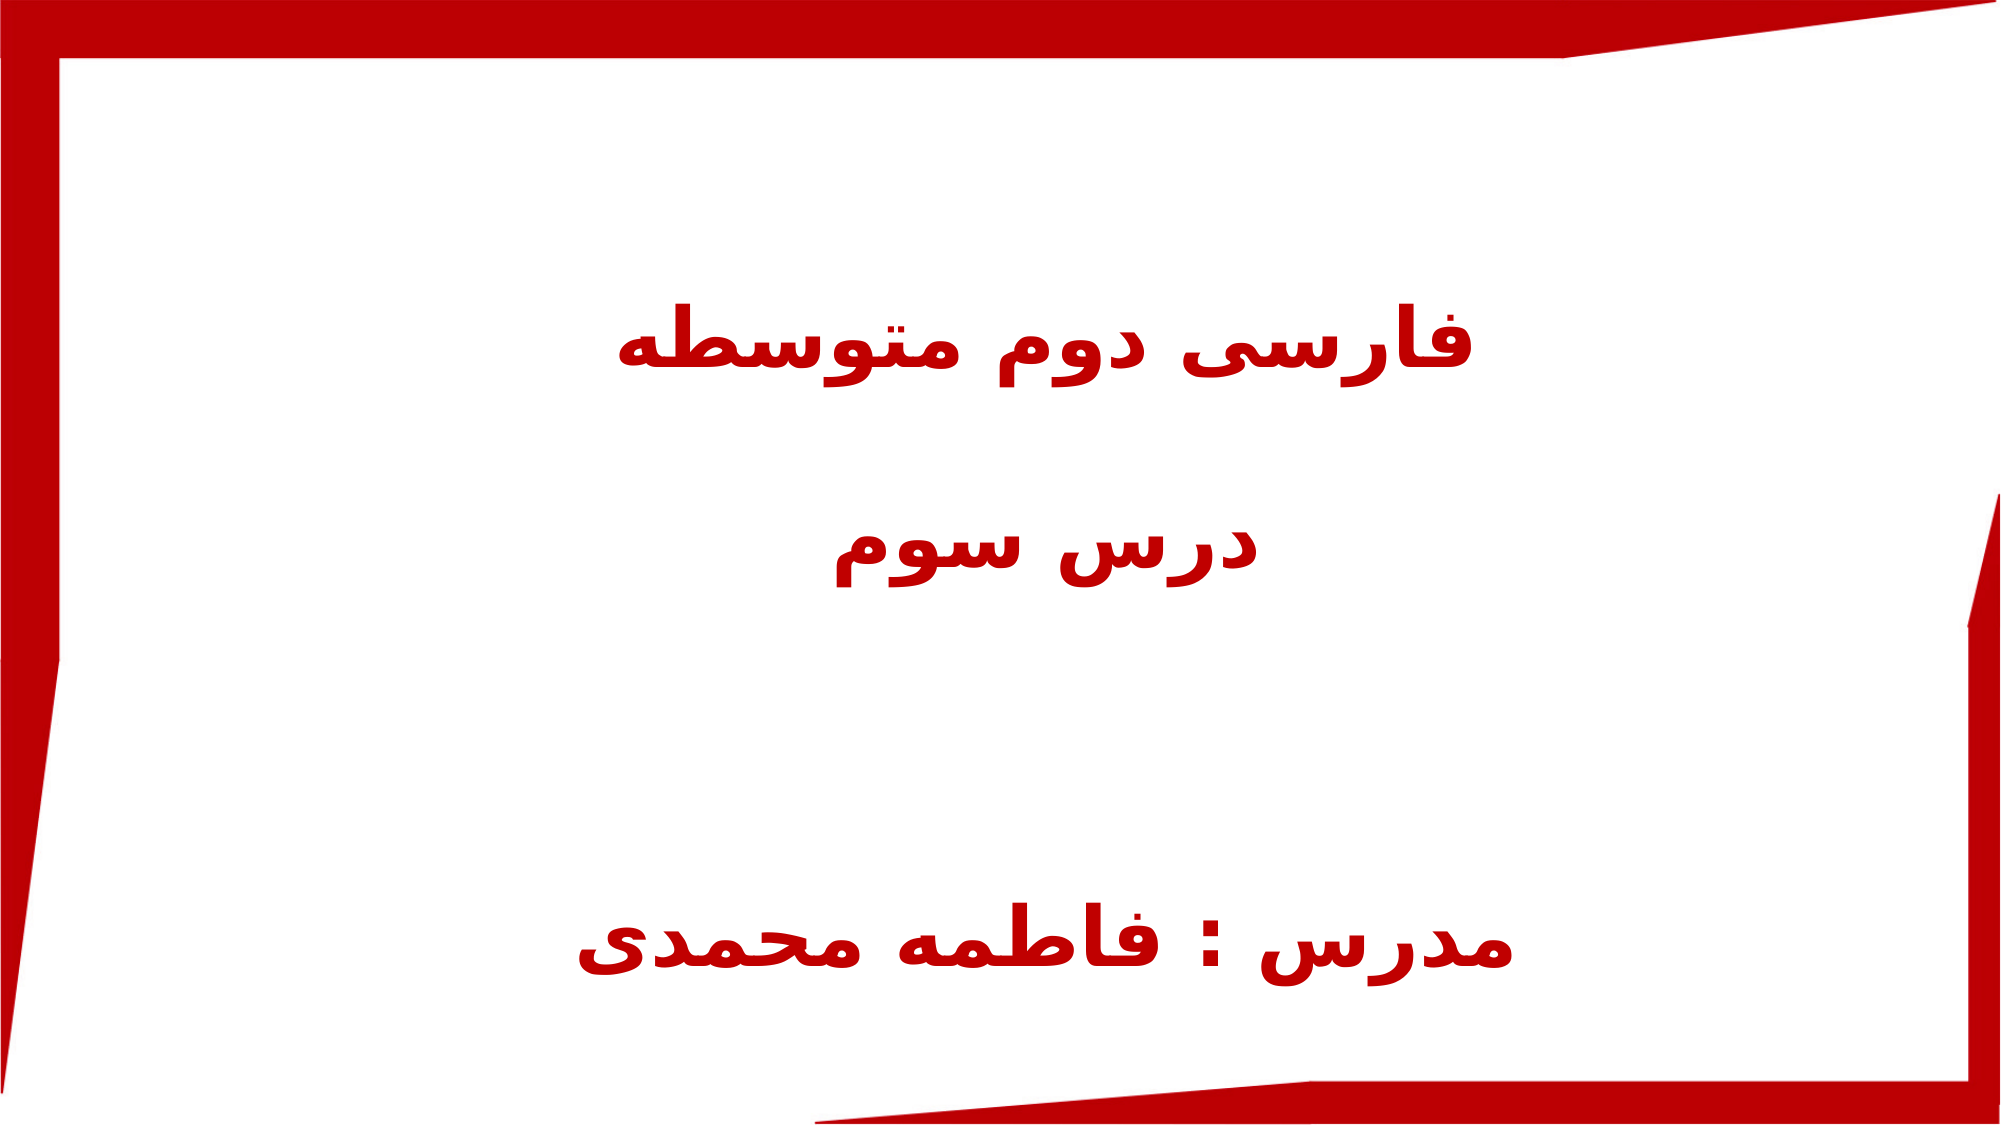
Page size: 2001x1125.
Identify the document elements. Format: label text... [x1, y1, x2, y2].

picture [0, 0, 2001, 1125]
text_box فارسی دوم متوسطه درس سوم مدرس : فاطمه محمدی [559, 176, 1534, 991]
